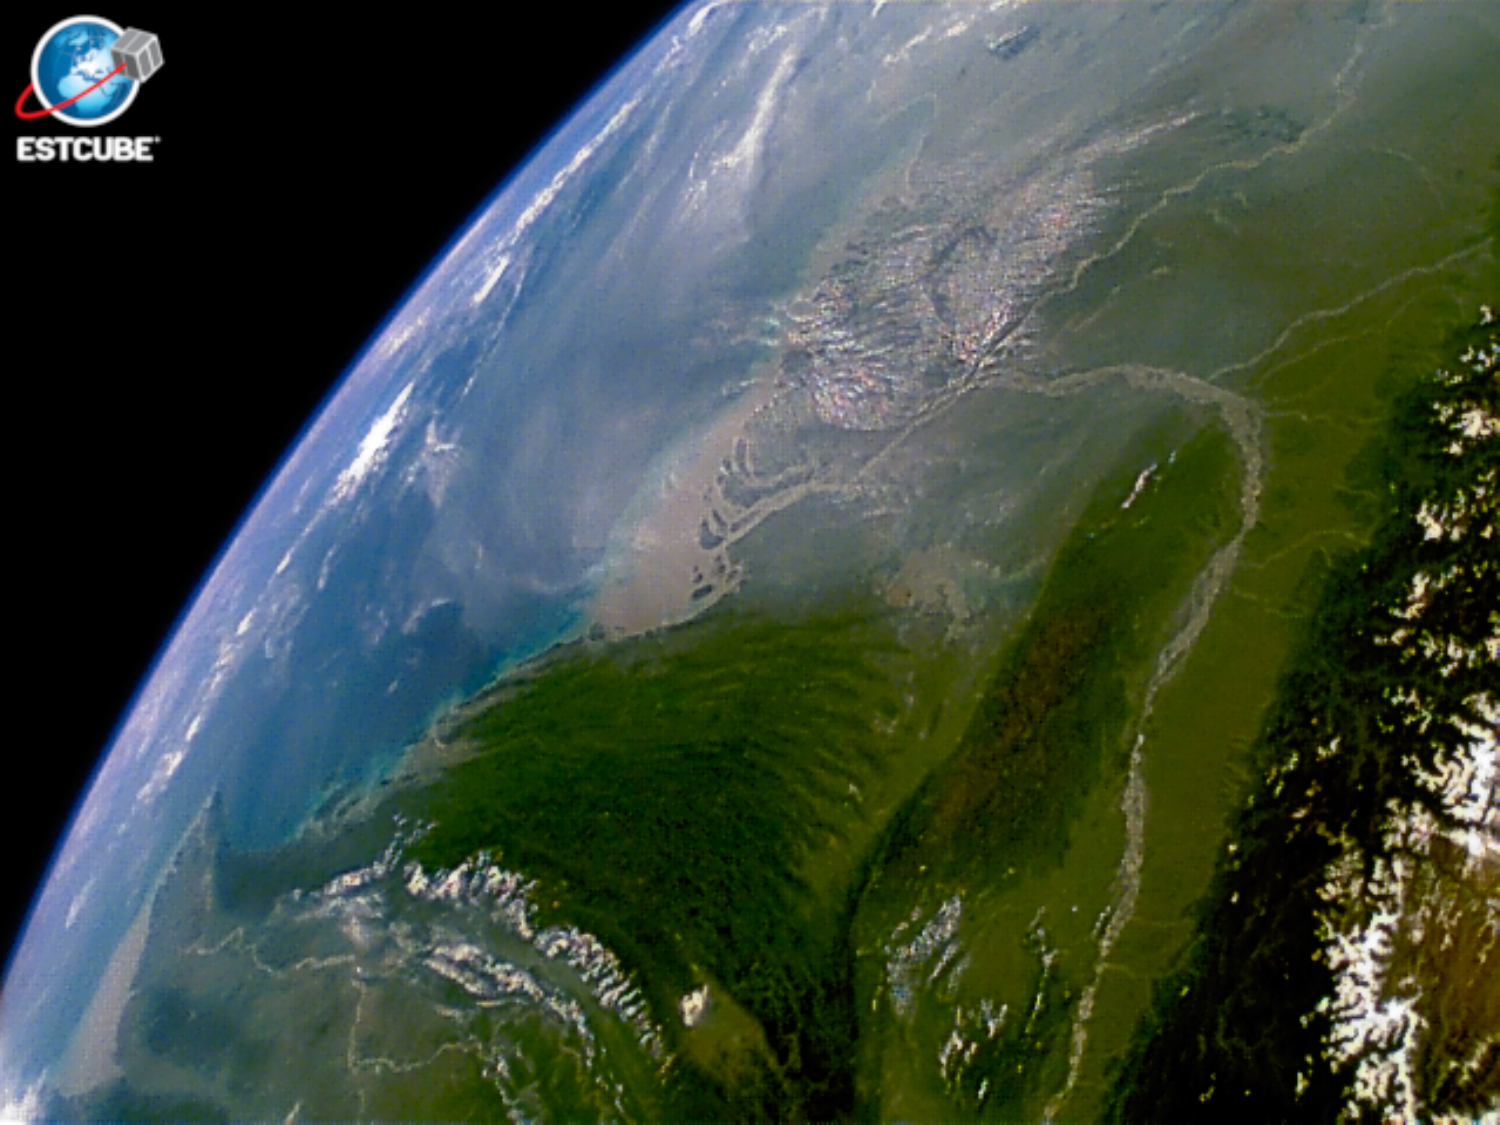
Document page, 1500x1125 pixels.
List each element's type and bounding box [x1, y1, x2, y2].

text_box [0, 0, 1500, 1125]
